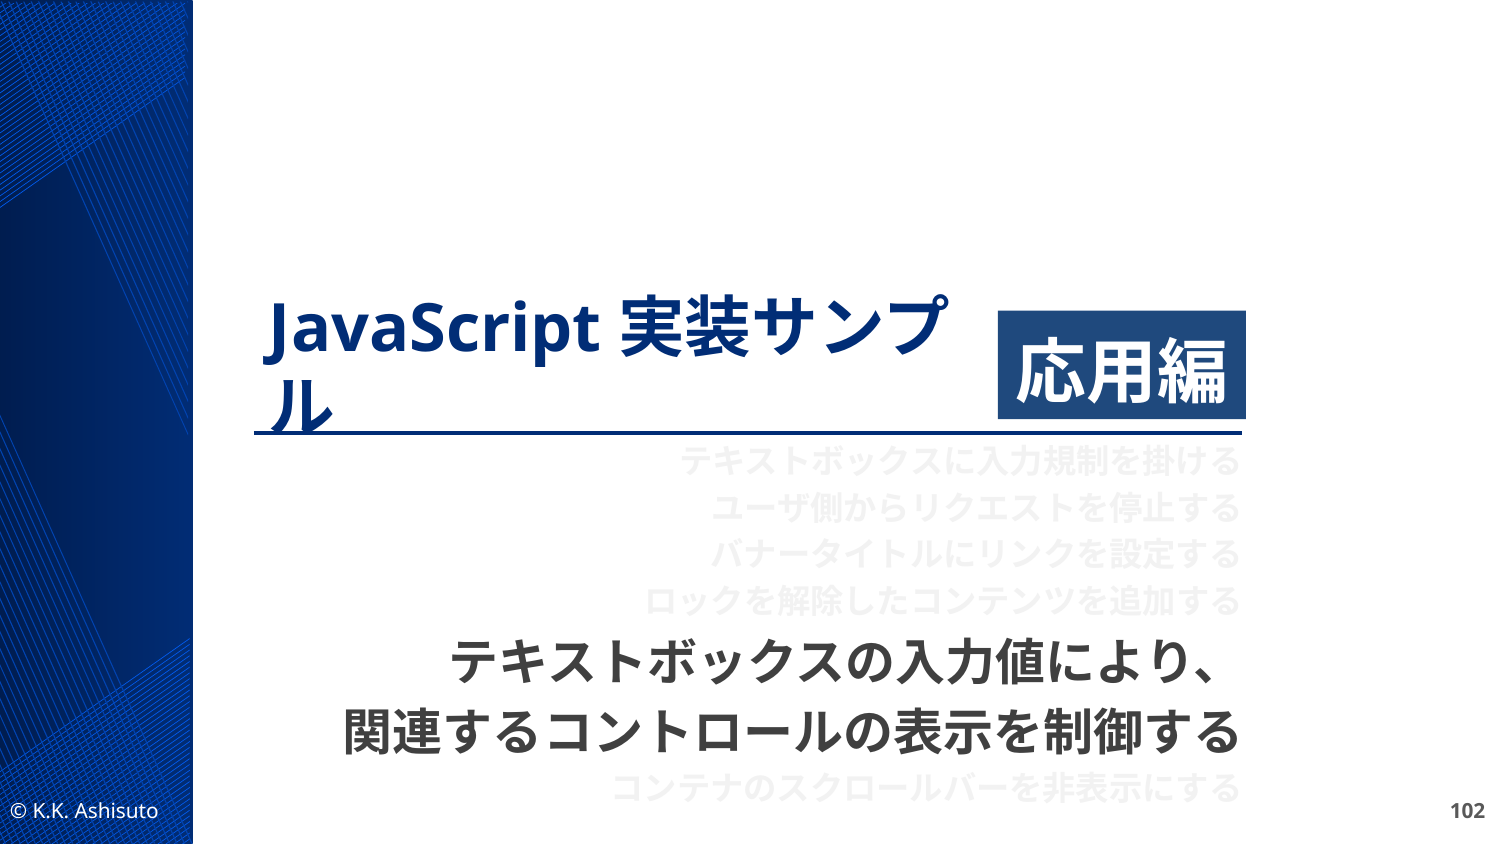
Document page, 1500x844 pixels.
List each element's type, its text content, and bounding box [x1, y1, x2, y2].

text_box 応用編 [997, 310, 1246, 420]
footer © K.K. Ashisuto [0, 790, 182, 836]
title JavaScript実装サンプル [253, 300, 998, 430]
slide_number 102 [1409, 790, 1500, 836]
list テキストボックスに入力規制を掛ける ユーザ側からリクエストを停止する バナータイトルにリンクを設定する ロックを解除したコンテンツを追加する テキストボックスの入力値により、 関連するコントロールの表示を制御する コンテナのスクロールバーを非表示にする [88, 432, 1258, 824]
